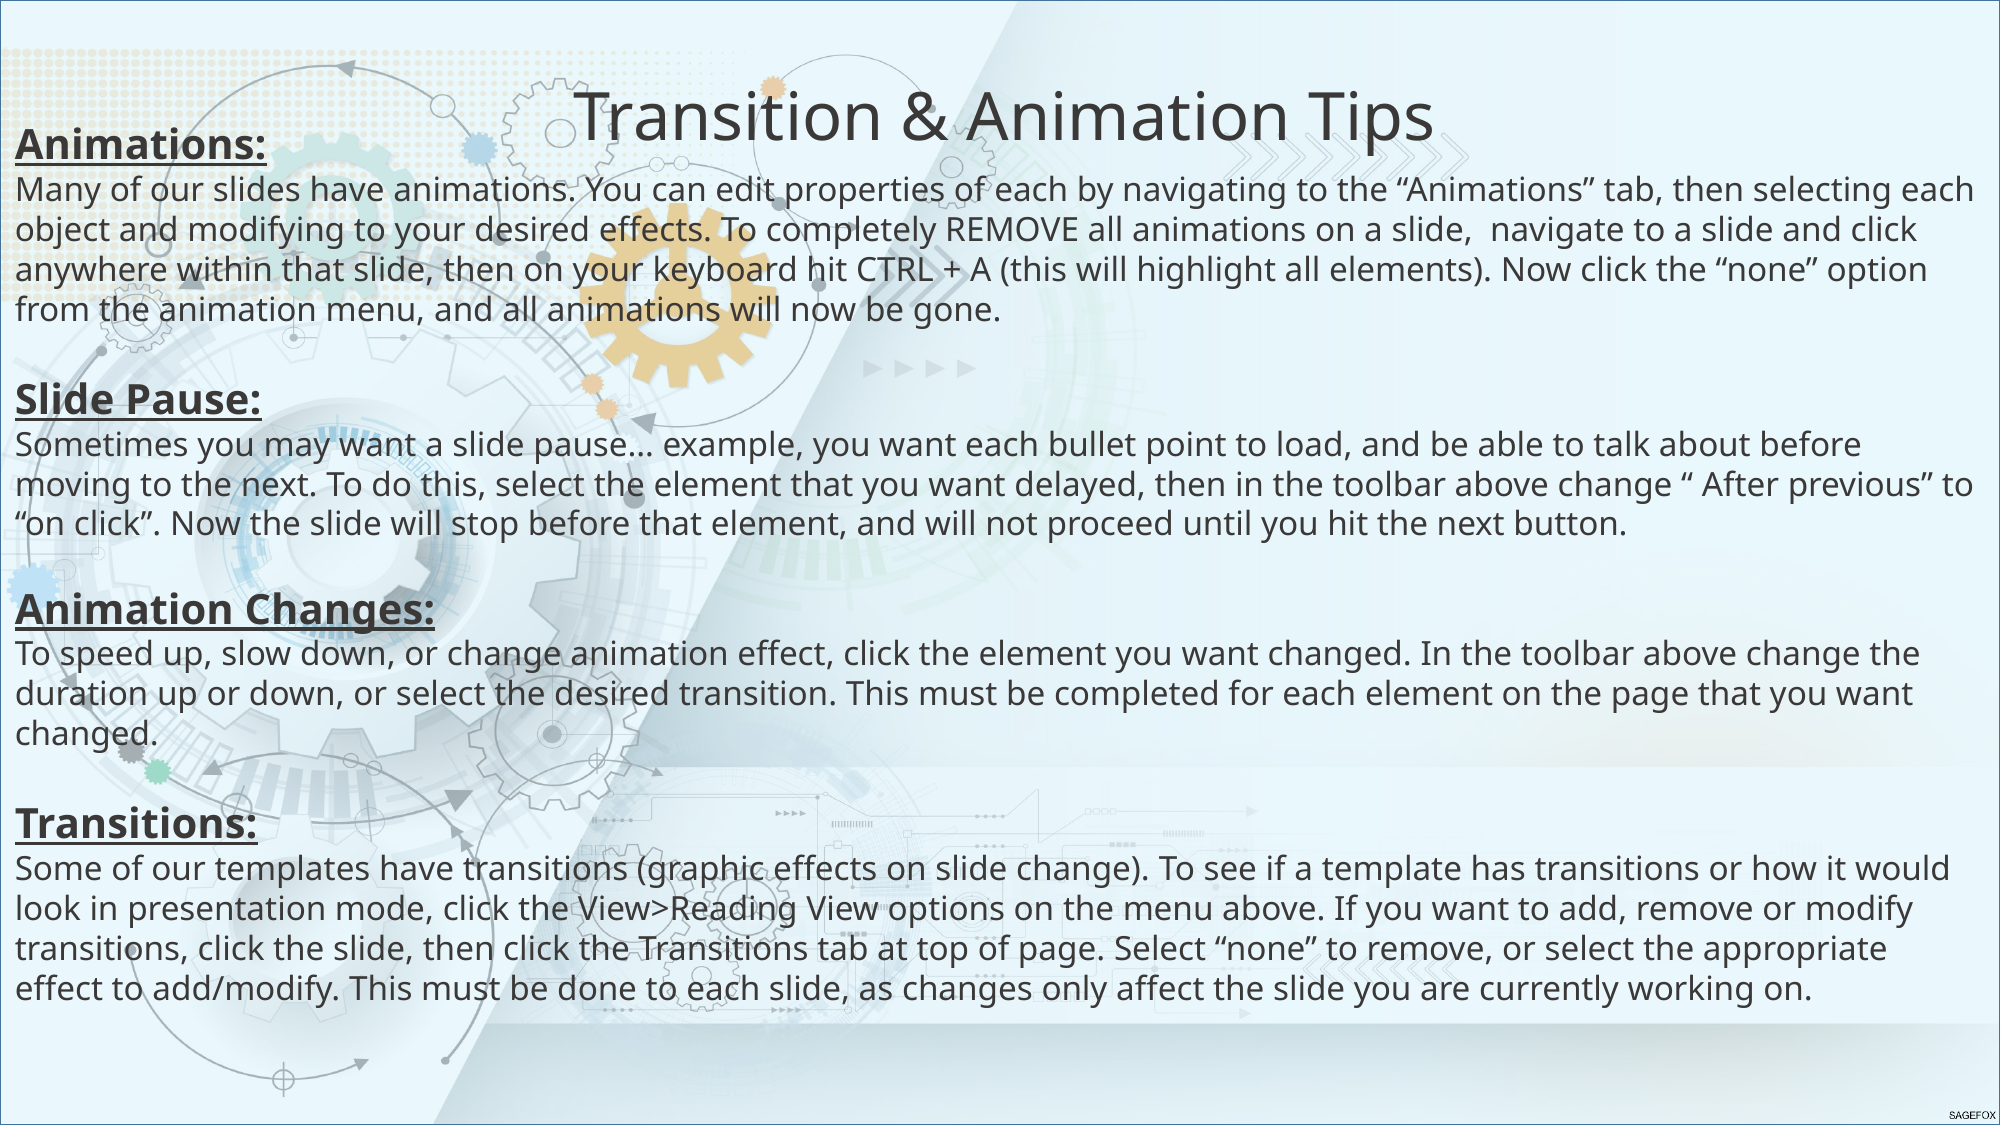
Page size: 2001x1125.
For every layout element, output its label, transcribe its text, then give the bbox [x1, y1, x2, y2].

title Transition & Animation Tips [477, 59, 1532, 177]
text_box Animations: Many of our slides have animations. You can edit properties of each by navigating to the “Animations” tab, then selecting each object and modifying to your desired effects. To completely REMOVE all animations on a slide, navigate to a slide and click anywhere within that slide, then on your keyboard hit CTRL + A (this will highlight all elements). Now click the “none” option from the animation menu, and all animations will now be gone. Slide Pause: Sometimes you may want a slide pause… example, you want each bullet point to load, and be able to talk about before moving to the next. To do this, select the element that you want delayed, then in the toolbar above change “ After previous” to “on click”. Now the slide will stop before that element, and will not proceed until you hit the next button. Animation Changes: To speed up, slow down, or change animation effect, click the element you want changed. In the toolbar above change the duration up or down, or select the desired transition. This must be completed for each element on the page that you want changed. Transitions: Some of our templates have transitions (graphic effects on slide change). To see if a template has transitions or how it would look in presentation mode, click the View>Reading View options on the menu above. If you want to add, remove or modify transitions, click the slide, then click the Transitions tab at top of page. Select “none” to remove, or select the appropriate effect to add/modify. This must be done to each slide, as changes only affect the slide you are currently working on. [0, 0, 2000, 1125]
